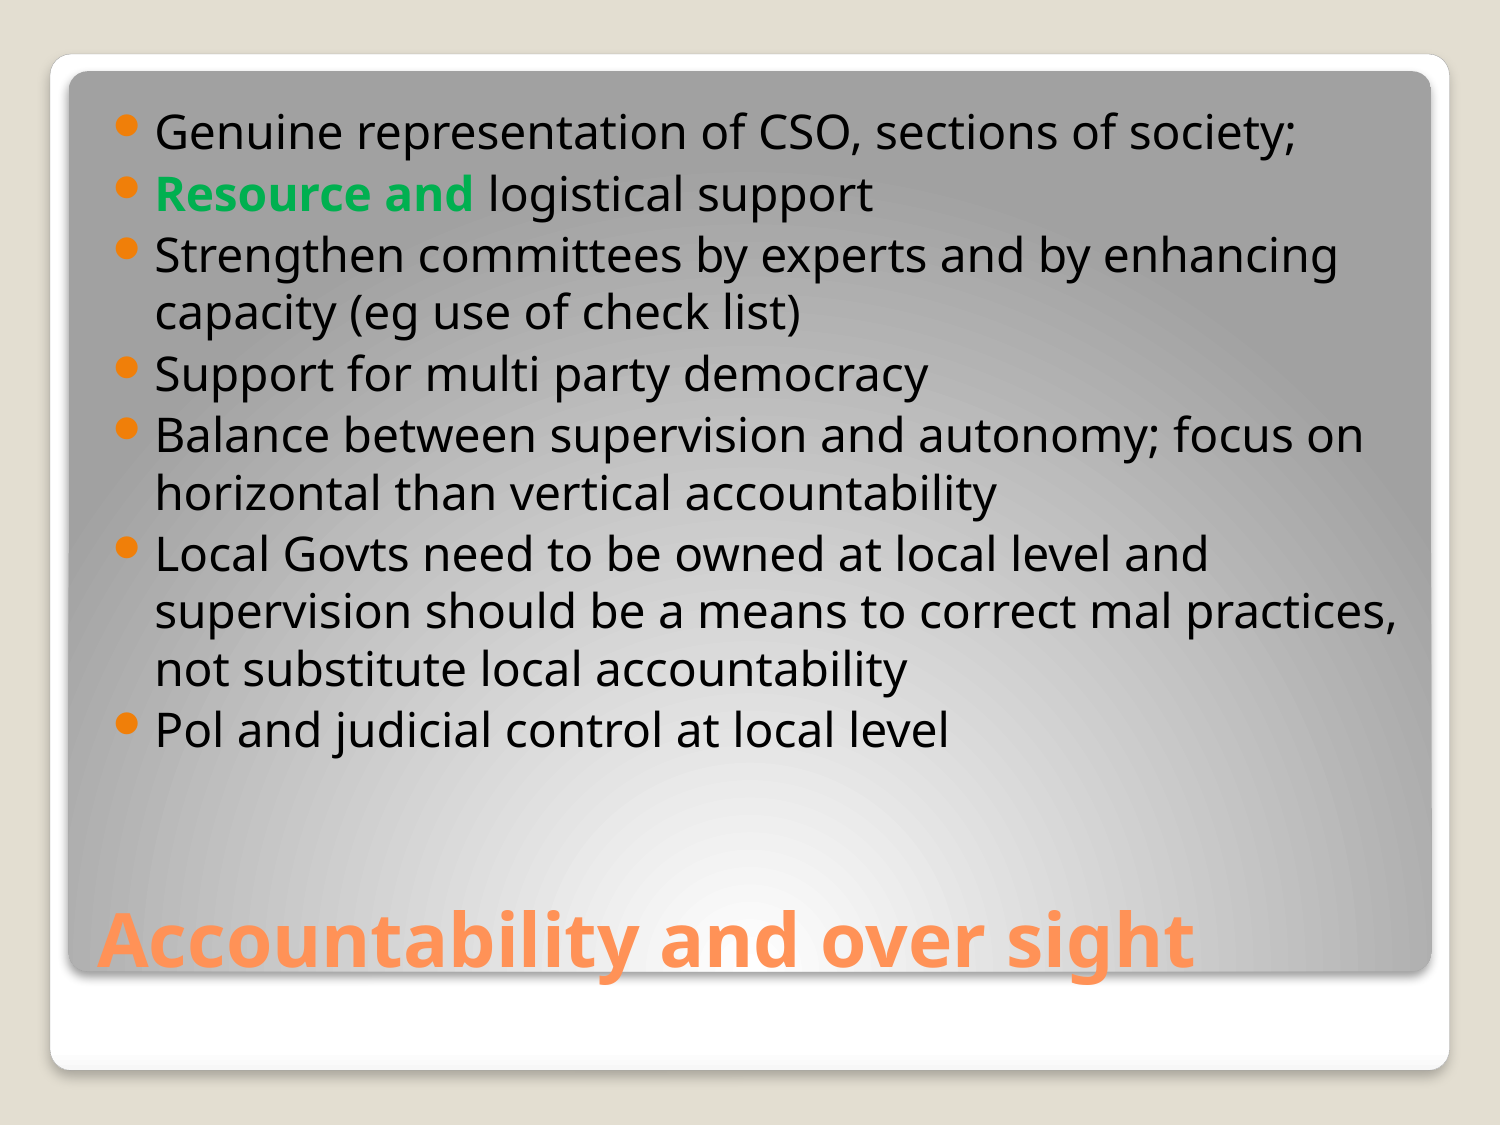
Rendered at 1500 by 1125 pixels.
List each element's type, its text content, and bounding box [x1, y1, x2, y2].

title Accountability and over sight [82, 817, 1425, 990]
list Genuine representation of CSO, sections of society; Resource and logistical support Strengthen committees by experts and by enhancing capacity (eg use of check list) Support for multi party democracy Balance between supervision and autonomy; focus on horizontal than vertical accountability Local Govts need to be owned at local level and supervision should be a means to correct mal practices, not substitute local accountability Pol and judicial control at local level [82, 86, 1425, 774]
